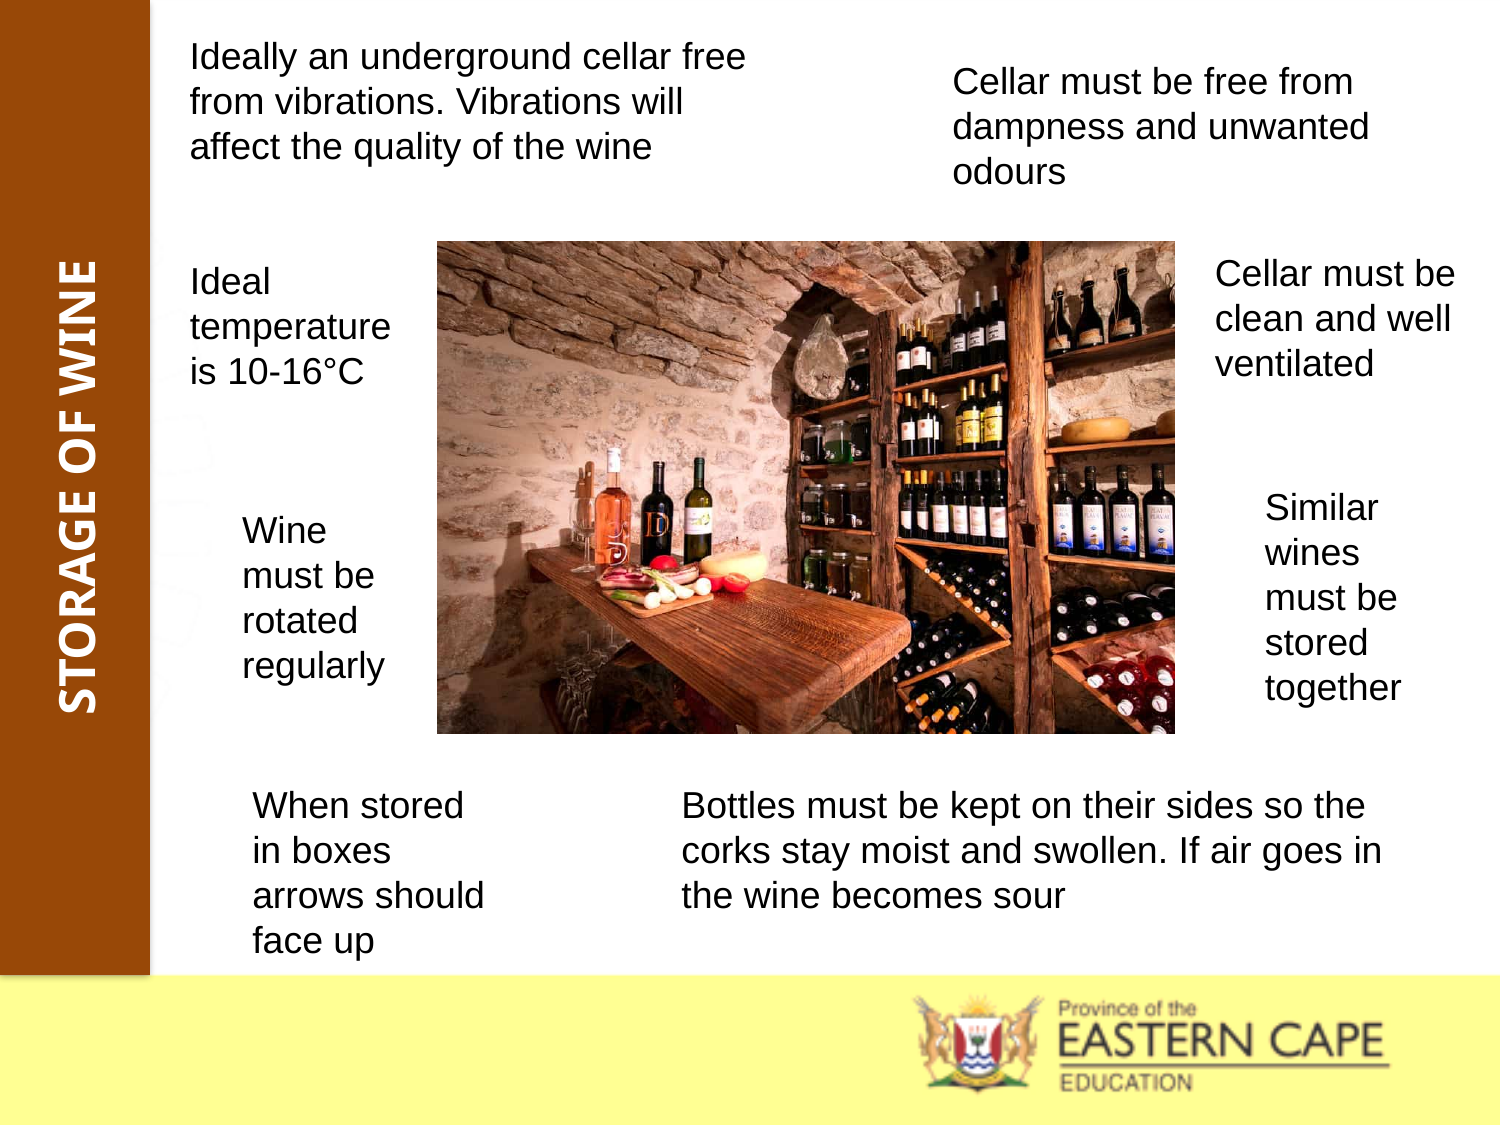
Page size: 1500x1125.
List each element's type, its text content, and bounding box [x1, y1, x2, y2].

text_box Cellar must be clean and well ventilated [1199, 241, 1500, 392]
text_box Bottles must be kept on their sides so the corks stay moist and swollen. If air goes in the wine becomes sour [666, 773, 1410, 924]
text_box Ideal temperature is 10-16°C [174, 249, 432, 400]
picture [0, 0, 1500, 1125]
text_box Cellar must be free from dampness and unwanted odours [937, 49, 1425, 200]
text_box When stored in boxes arrows should face up [237, 773, 513, 969]
text_box Similar wines must be stored together [1250, 475, 1438, 716]
text_box STORAGE OF WINE [0, 0, 151, 976]
text_box Wine must be rotated regularly [227, 498, 415, 694]
text_box Ideally an underground cellar free from vibrations. Vibrations will affect the quality of the wine [174, 24, 763, 175]
